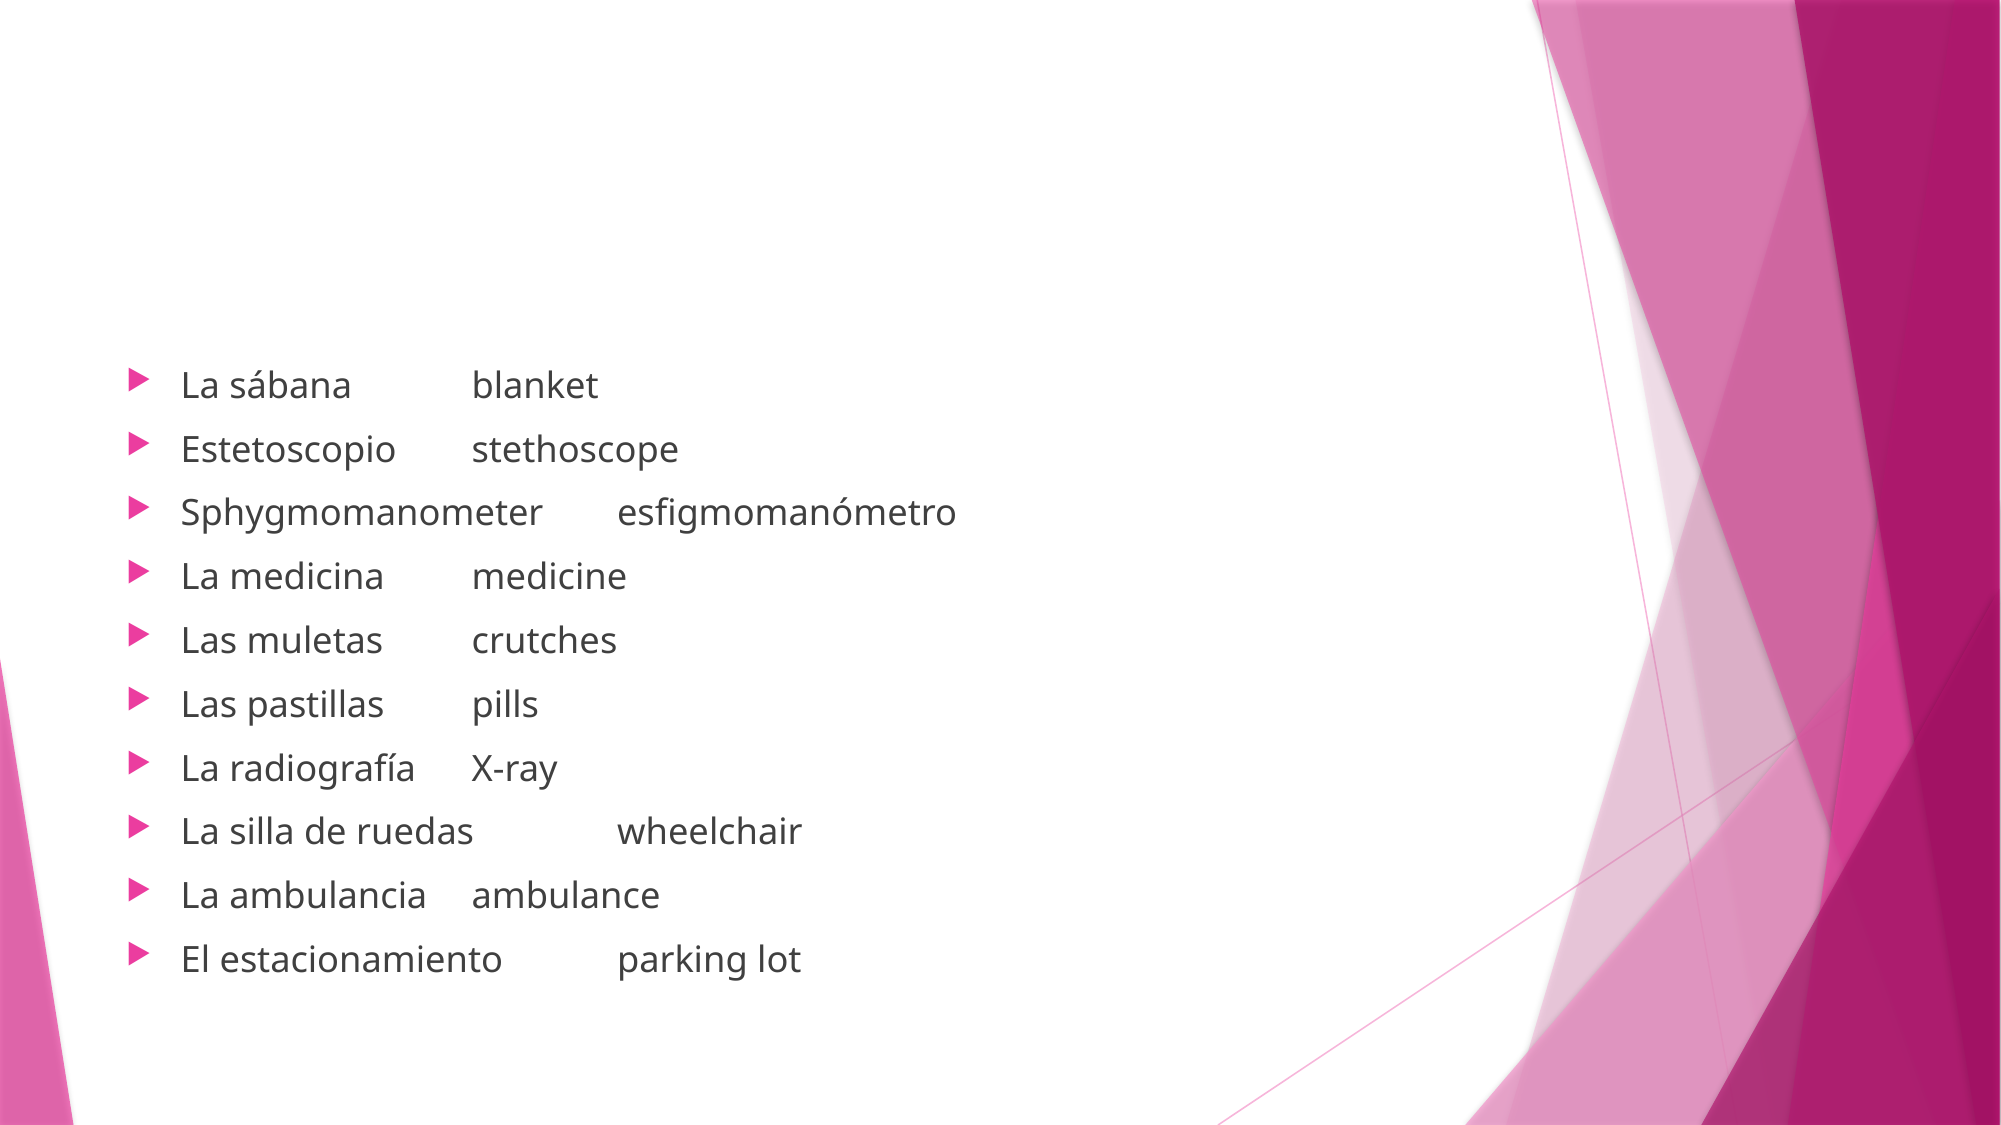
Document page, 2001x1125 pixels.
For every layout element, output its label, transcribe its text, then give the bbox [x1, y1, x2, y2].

list La sábana blanket Estetoscopio stethoscope Sphygmomanometer esfigmomanómetro La medicina medicine Las muletas crutches Las pastillas pills La radiografía X-ray La silla de ruedas wheelchair La ambulancia ambulance El estacionamiento parking lot [111, 354, 1522, 992]
